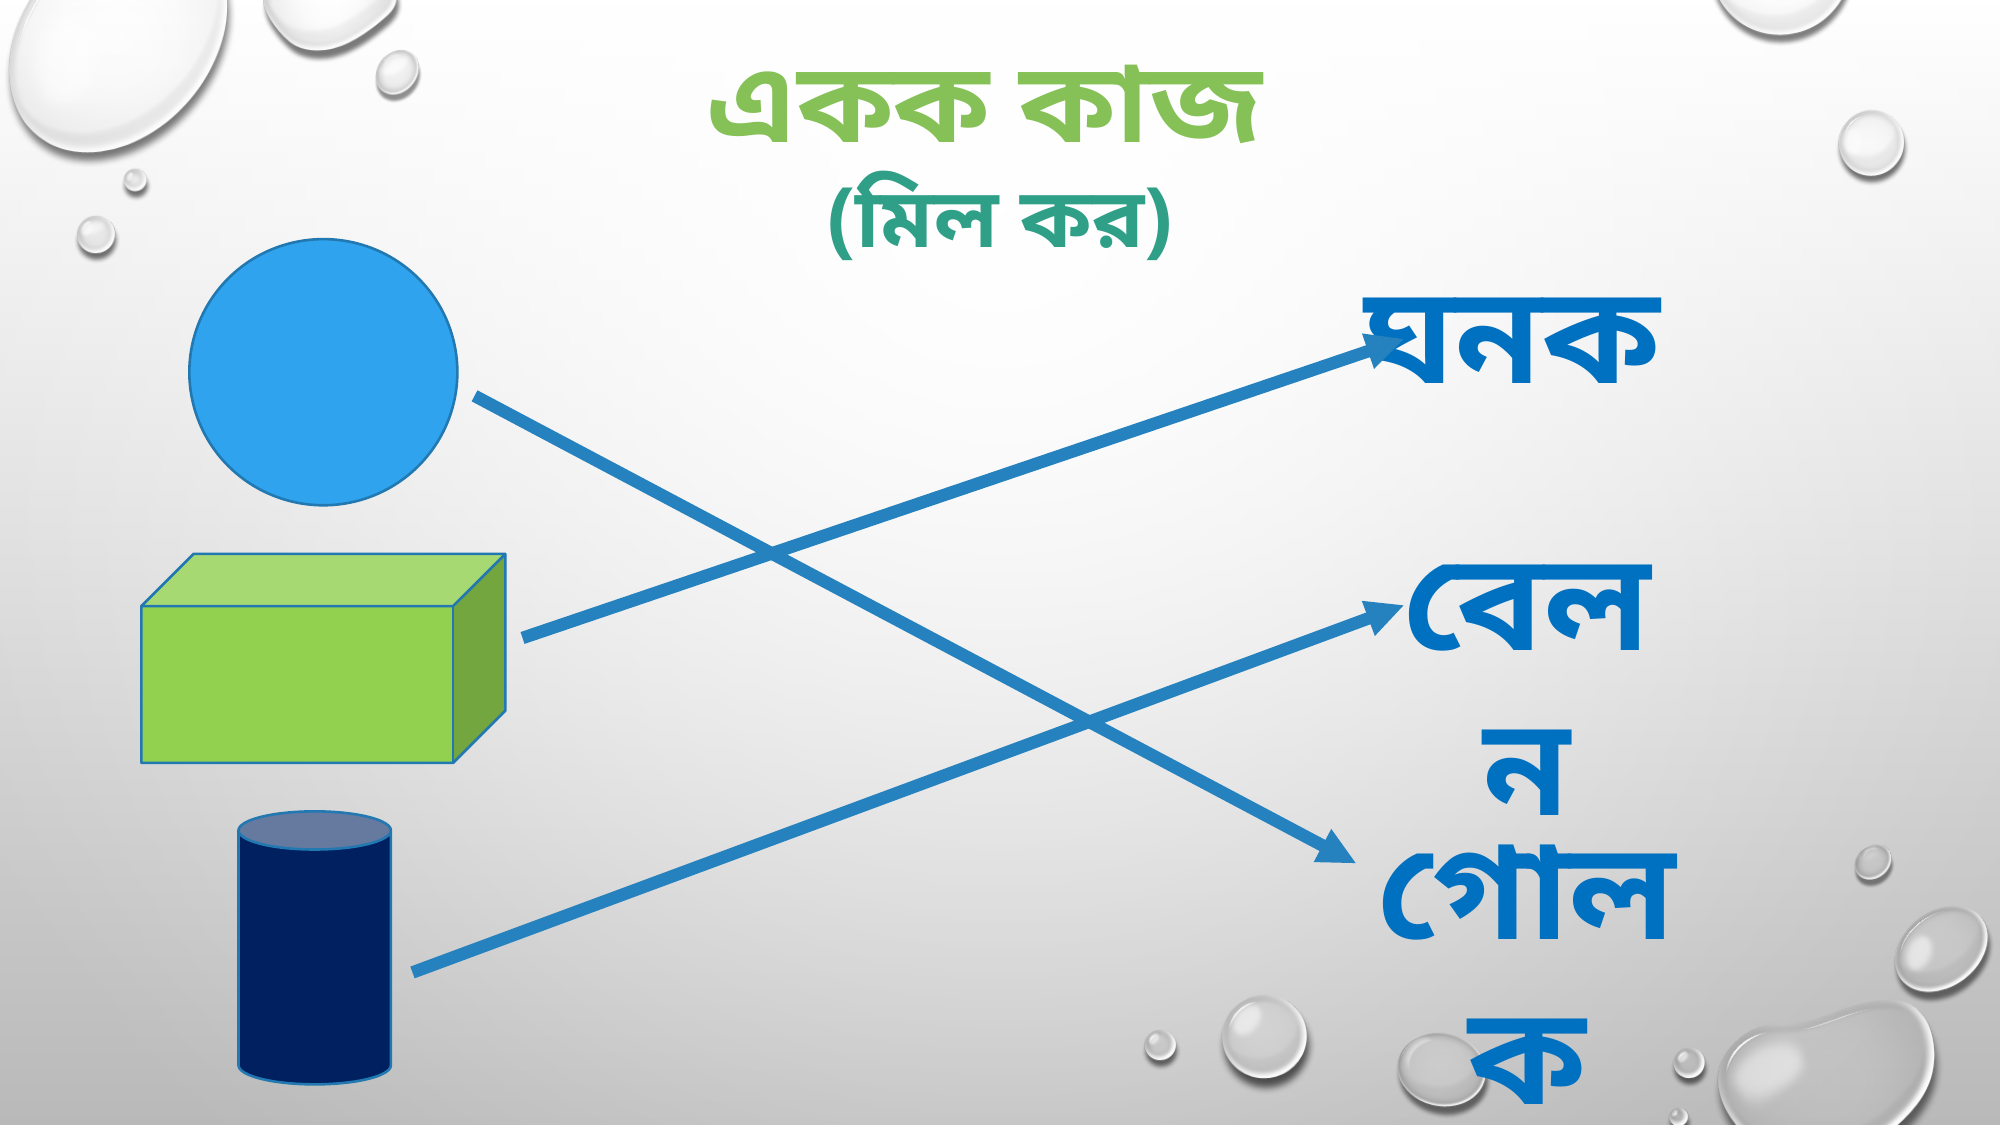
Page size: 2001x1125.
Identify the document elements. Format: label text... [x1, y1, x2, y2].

text_box [237, 810, 393, 1086]
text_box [474, 395, 516, 603]
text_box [412, 605, 1404, 973]
picture [0, 0, 2000, 1125]
text_box বেলন [1409, 505, 1702, 794]
text_box গোলক [1352, 794, 1702, 1125]
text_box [522, 338, 1404, 605]
text_box একক কাজ (মিল কর) [644, 22, 1356, 272]
text_box [140, 552, 468, 765]
text_box ঘনক [1337, 239, 1687, 419]
text_box [188, 237, 459, 507]
